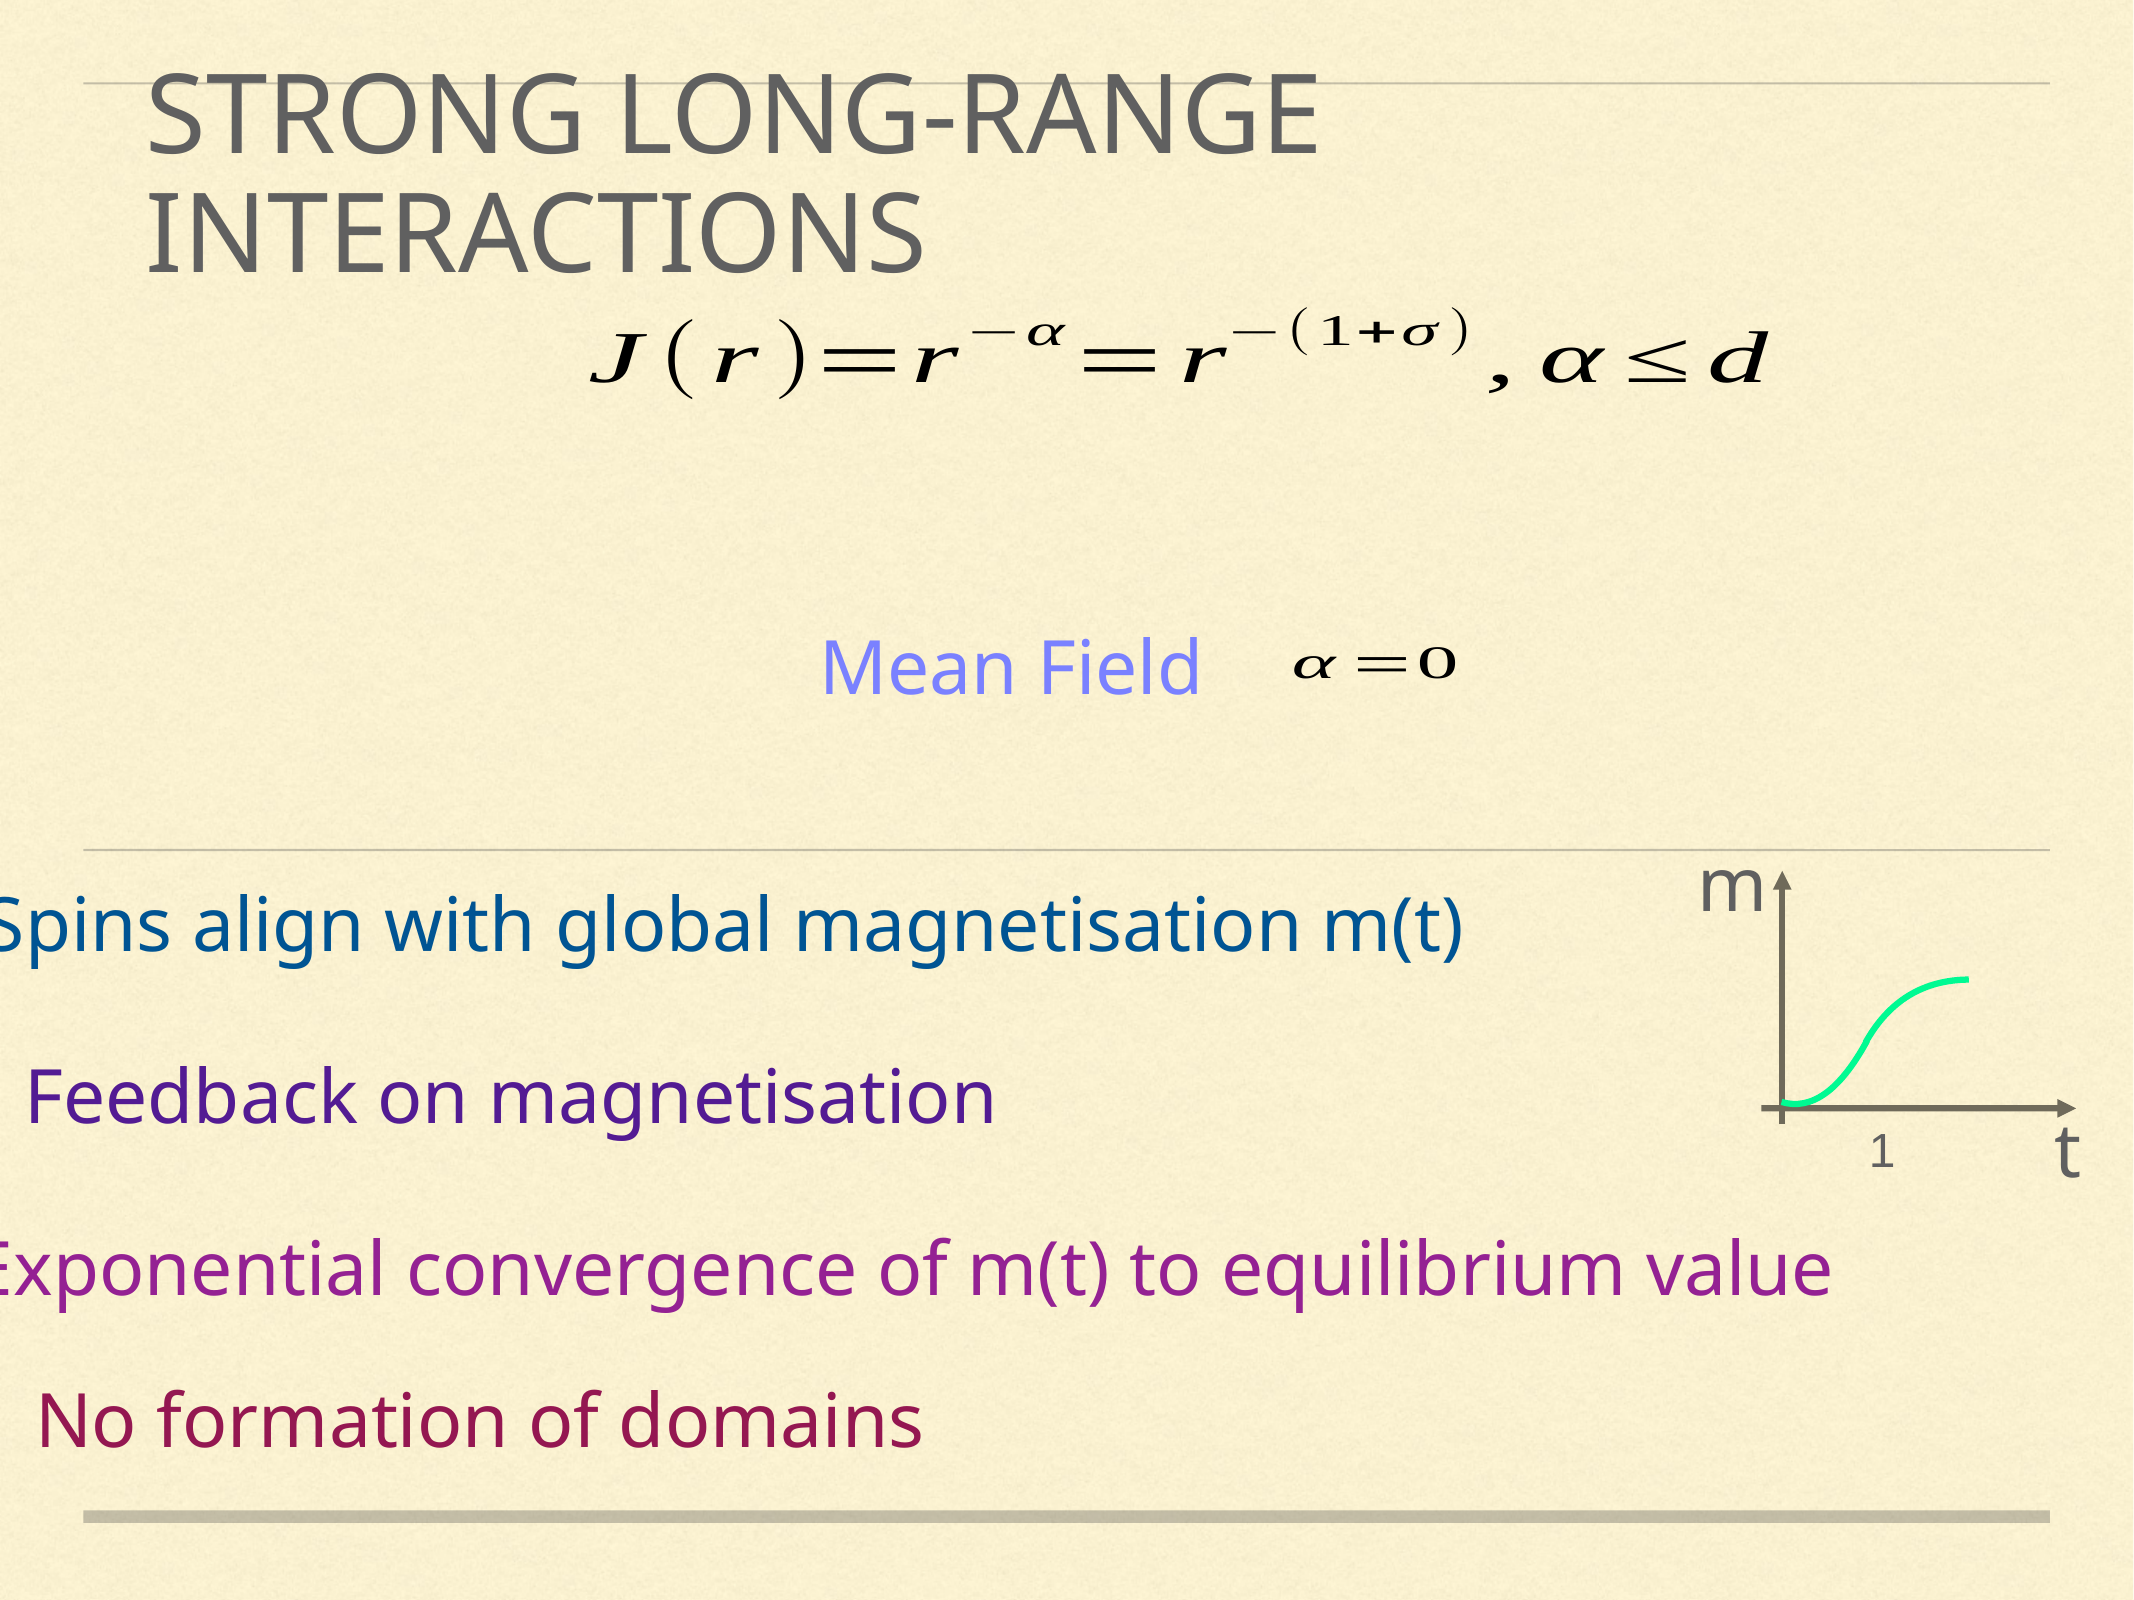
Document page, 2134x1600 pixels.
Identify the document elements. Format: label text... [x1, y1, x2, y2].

text_box [581, 334, 1777, 403]
picture [0, 0, 2134, 1600]
text_box Exponential convergence of m(t) to equilibrium value [0, 1212, 1843, 1319]
text_box [1291, 638, 1461, 691]
text_box Feedback on magnetisation [16, 1040, 1007, 1148]
text_box Spins align with global magnetisation m(t) [0, 868, 1493, 976]
text_box Mean Field [811, 610, 1212, 718]
text_box strong Long-range interactions [137, 20, 2105, 334]
text_box No formation of domains [26, 1364, 934, 1471]
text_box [1693, 829, 2090, 1200]
